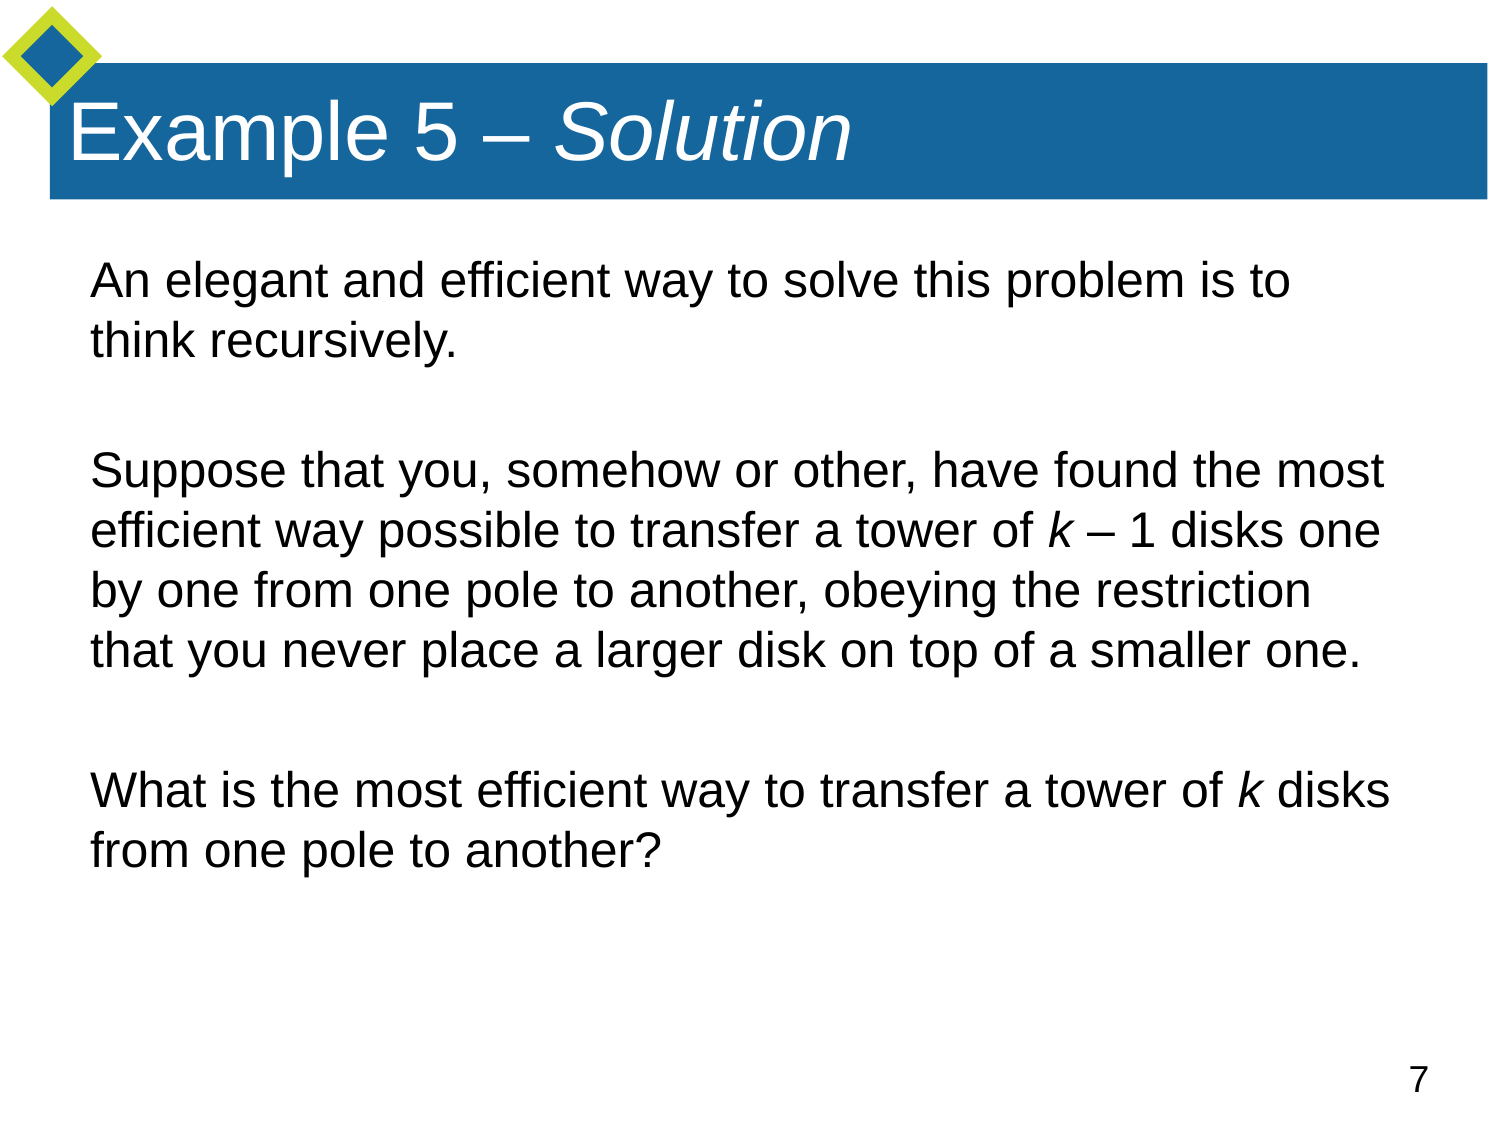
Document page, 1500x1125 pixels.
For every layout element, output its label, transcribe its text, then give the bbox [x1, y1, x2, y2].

title Example 5 – Solution [52, 33, 1403, 221]
list An elegant and efficient way to solve this problem is to think recursively. Suppose that you, somehow or other, have found the most efficient way possible to transfer a tower of k – 1 disks one by one from one pole to another, obeying the restriction that you never place a larger disk on top of a smaller one. What is the most efficient way to transfer a tower of k disks from one pole to another? [75, 239, 1425, 1103]
